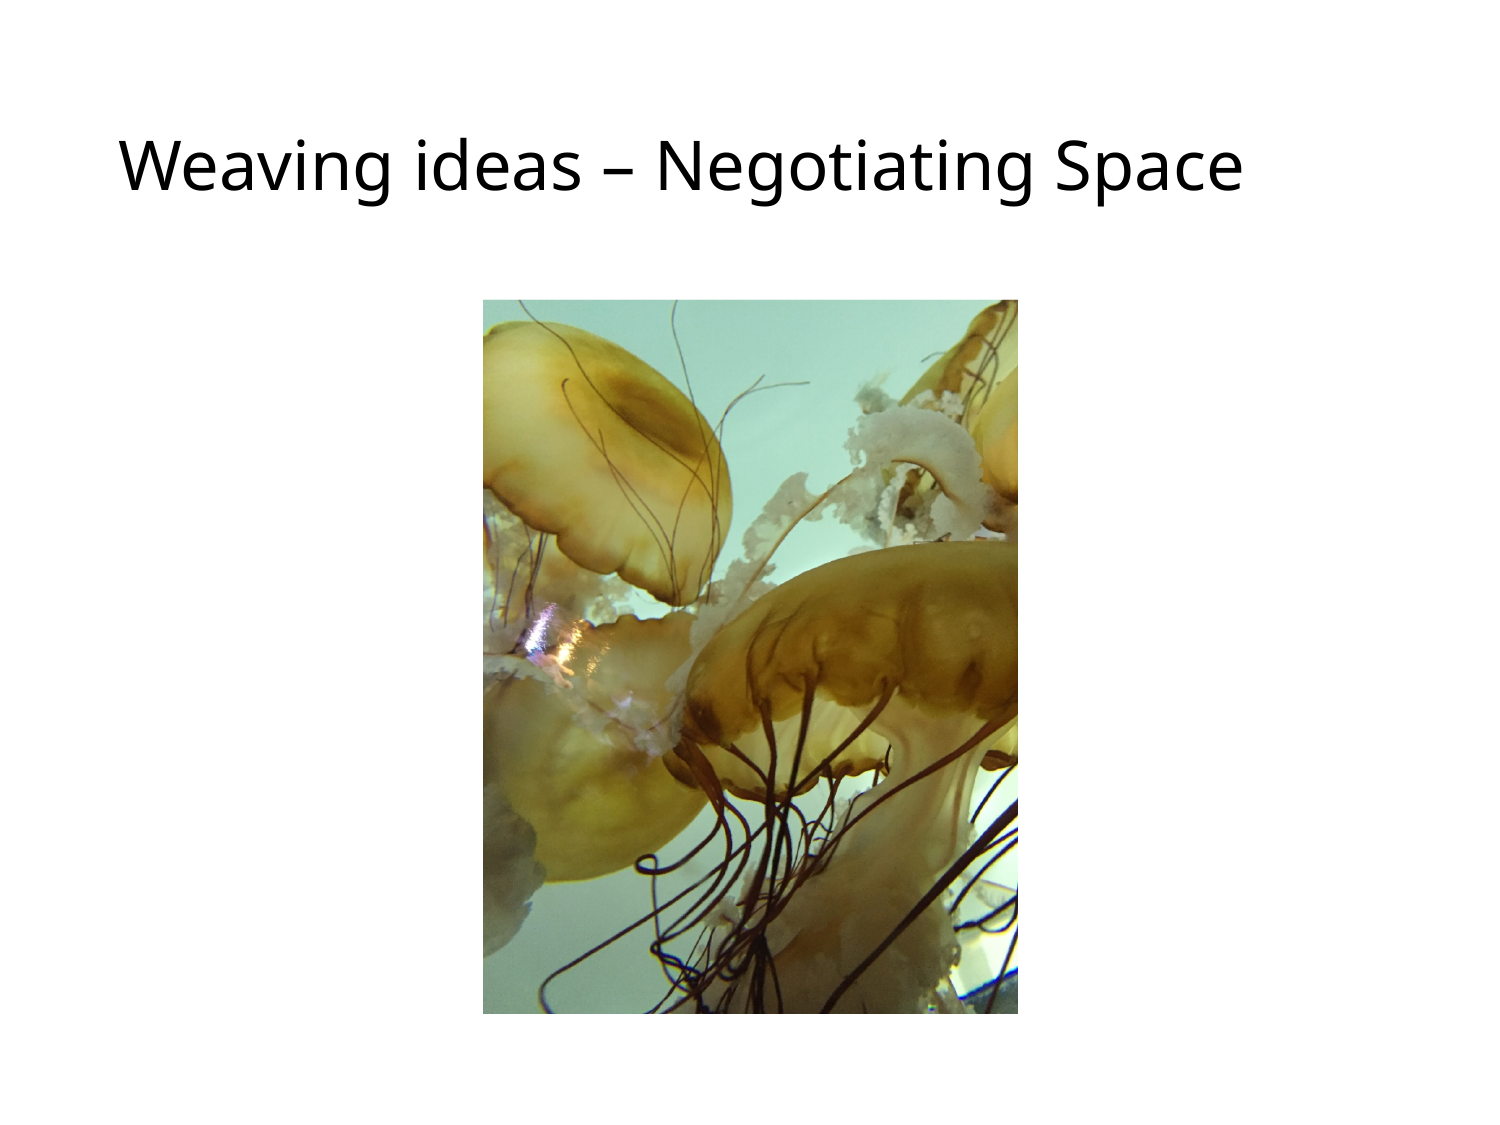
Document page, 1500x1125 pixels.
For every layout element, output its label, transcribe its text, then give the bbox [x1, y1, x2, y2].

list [392, 388, 1107, 925]
title Weaving ideas – Negotiating Space [103, 59, 1397, 278]
picture [483, 925, 1018, 1013]
picture [483, 300, 1018, 388]
